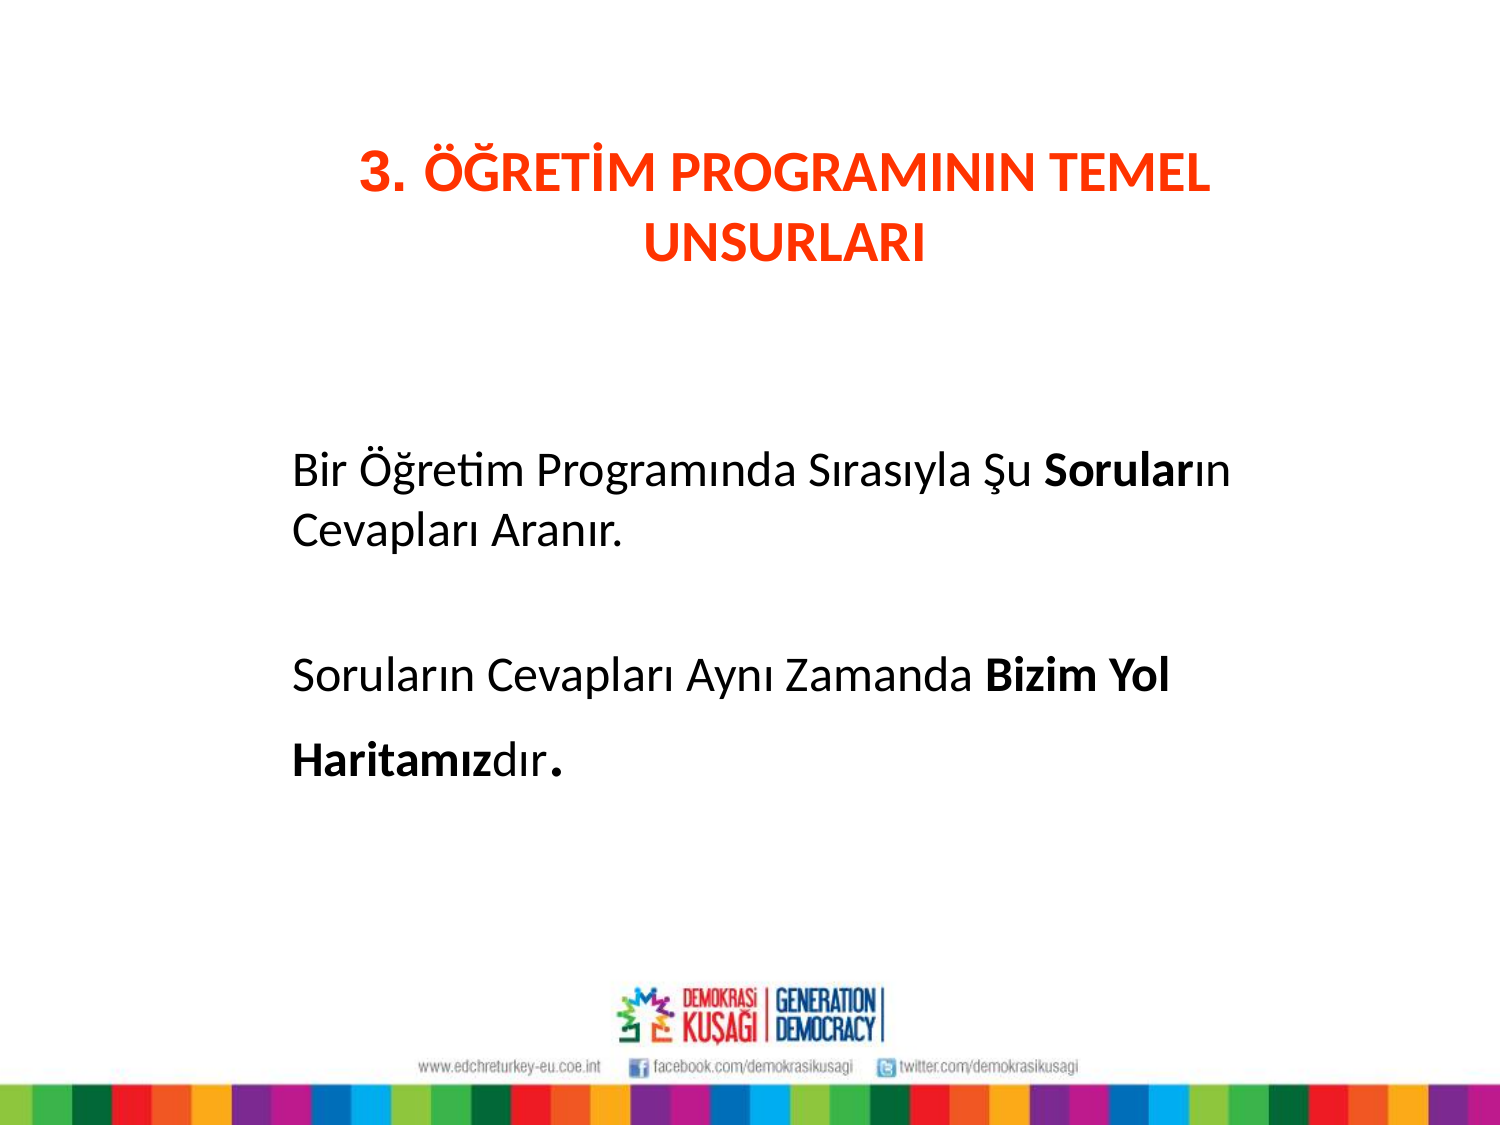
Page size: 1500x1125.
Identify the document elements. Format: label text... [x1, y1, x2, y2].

text_box Bir Öğretim Programında Sırasıyla Şu Soruların Cevapları Aranır. Soruların Cevapları Aynı Zamanda Bizim Yol Haritamızdır. [277, 429, 1270, 728]
picture [0, 0, 1500, 1125]
text_box 3. ÖĞRETİM PROGRAMININ TEMEL UNSURLARI [135, 125, 1449, 303]
